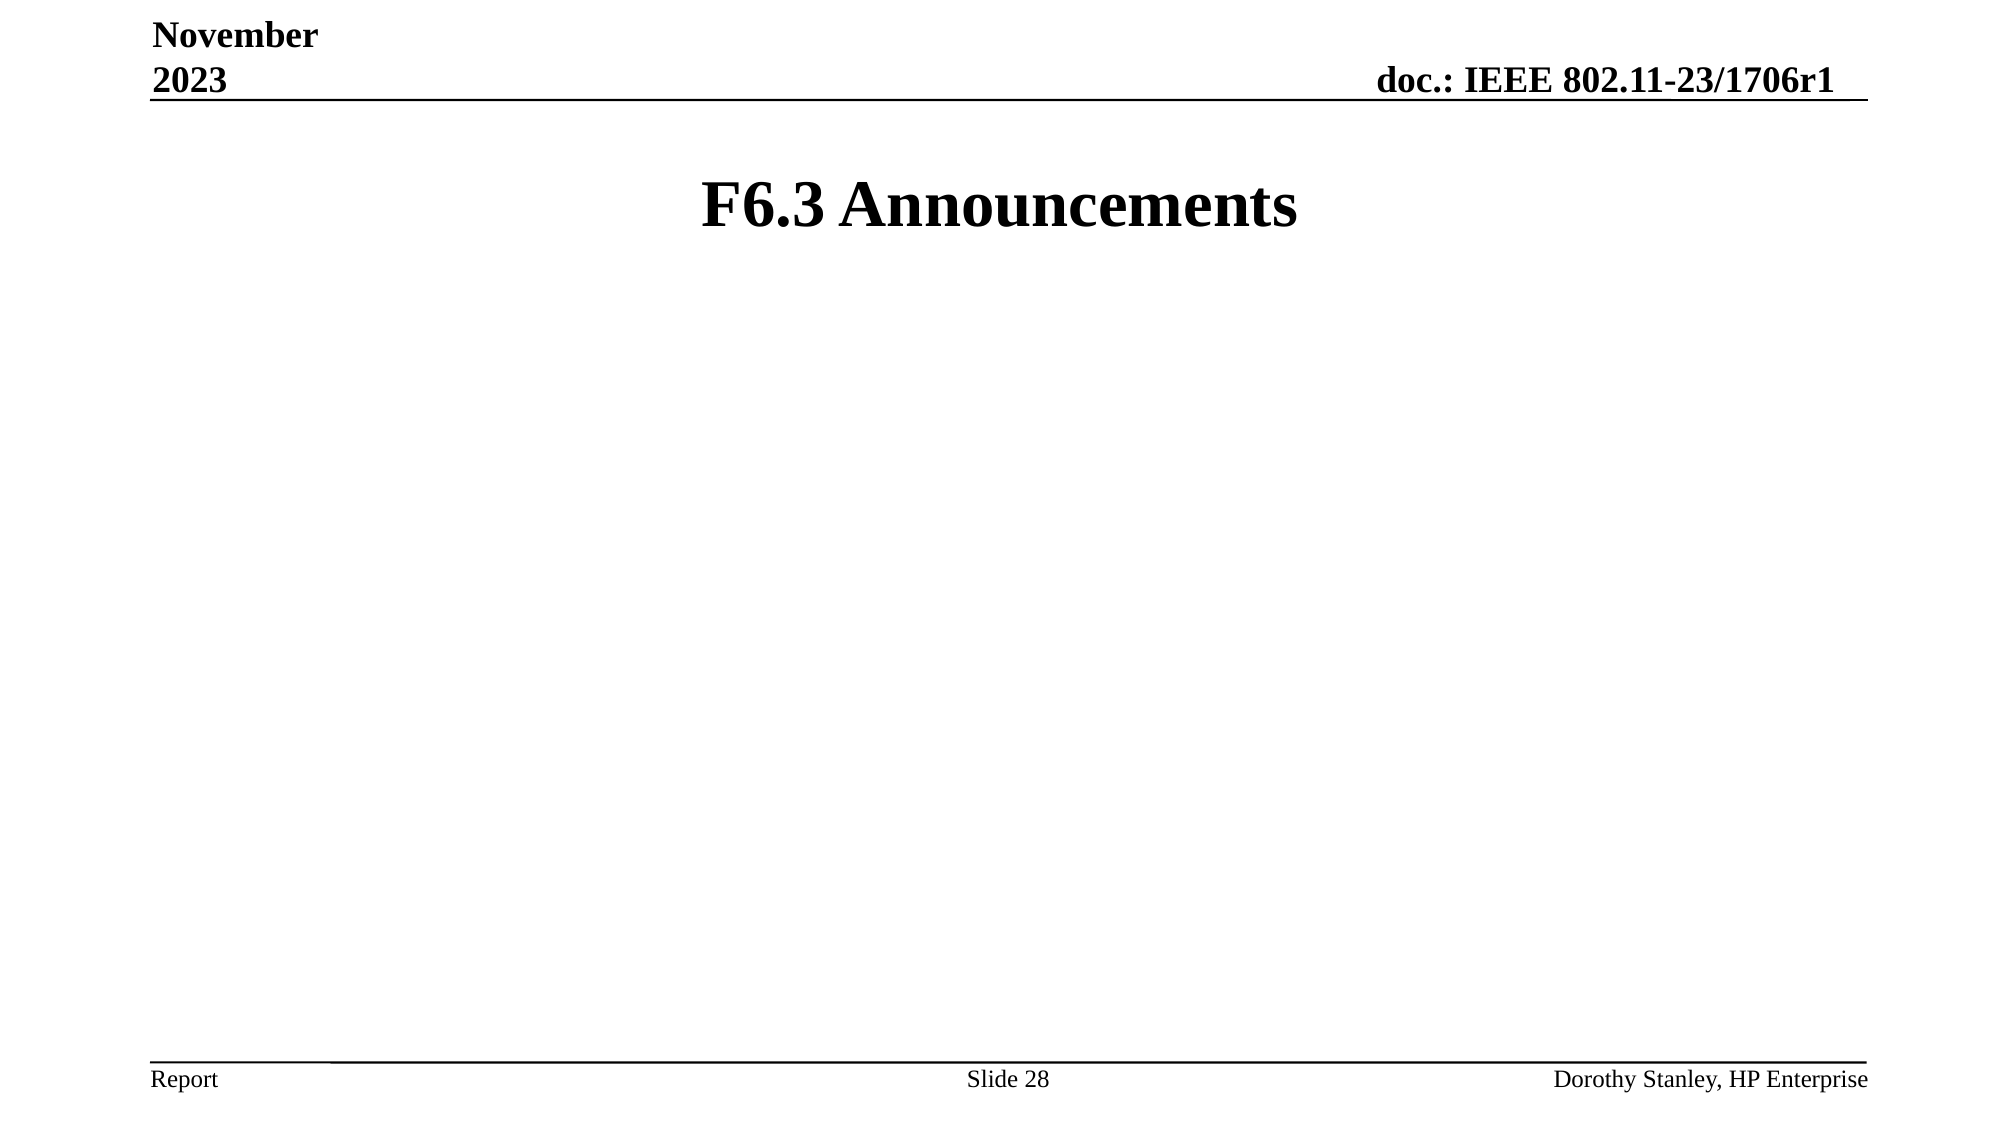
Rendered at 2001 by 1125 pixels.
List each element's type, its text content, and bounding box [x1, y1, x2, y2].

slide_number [152, 54, 373, 101]
slide_number Slide 28 [964, 1061, 1053, 1093]
footer Dorothy Stanley, HP Enterprise [1513, 1061, 1869, 1093]
title F6.3 Announcements [150, 112, 1850, 288]
